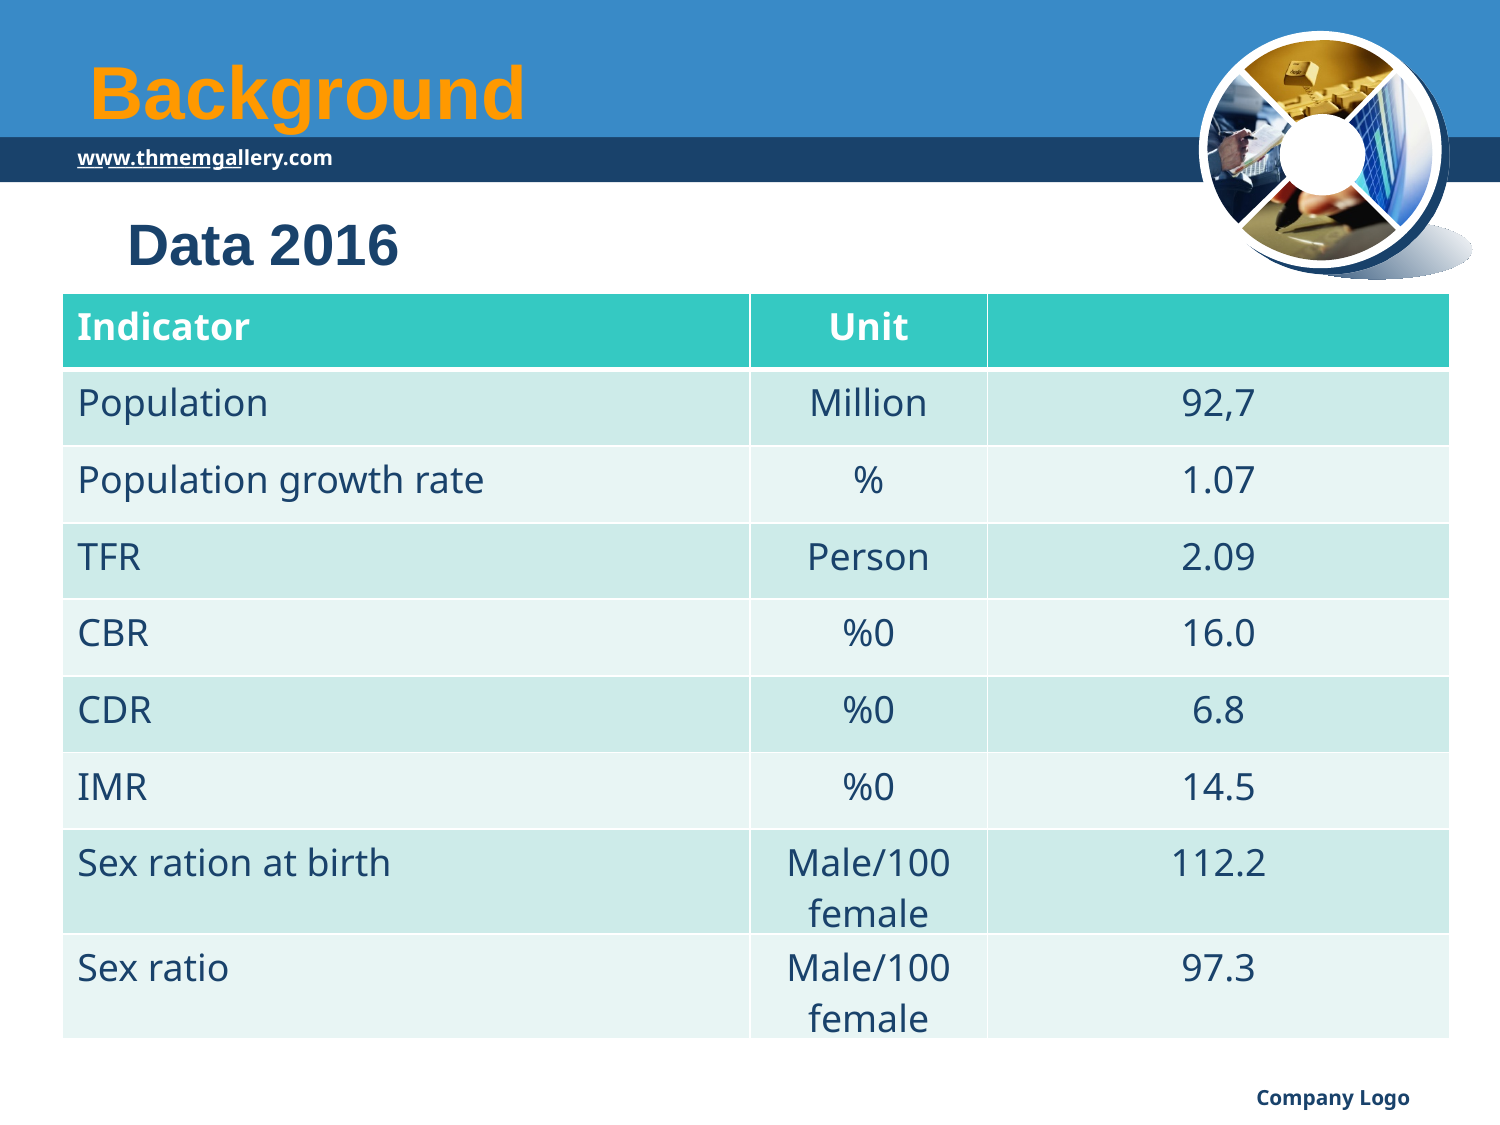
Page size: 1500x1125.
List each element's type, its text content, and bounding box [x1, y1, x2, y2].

table_cell %0 [751, 677, 987, 752]
table_cell Population growth rate [63, 447, 749, 522]
table_cell 92,7 [988, 372, 1449, 445]
footer Company Logo [1037, 1076, 1426, 1118]
table_cell 112.2 [988, 830, 1449, 933]
table_cell IMR [63, 753, 749, 828]
table_cell Sex ratio [63, 935, 749, 1038]
table_cell 2.09 [988, 524, 1449, 598]
picture [1244, 40, 1394, 122]
table_cell % [751, 447, 987, 522]
table_cell 97.3 [988, 935, 1449, 1038]
table_header Unit [751, 294, 987, 367]
table_cell TFR [63, 524, 749, 598]
table_cell Male/100 female [751, 830, 987, 933]
table_cell %0 [751, 600, 987, 675]
picture [1242, 181, 1396, 261]
slide_number www.thmemgallery.com [62, 137, 1038, 180]
text_box Data 2016 [112, 200, 675, 285]
table_cell Person [751, 524, 987, 598]
table_header Indicator [63, 294, 749, 367]
picture [1207, 74, 1292, 224]
table_cell Sex ration at birth [63, 830, 749, 933]
table_header [988, 294, 1449, 367]
picture [1349, 73, 1433, 227]
table_cell Population [63, 372, 749, 445]
table_cell 16.0 [988, 600, 1449, 675]
table_cell 6.8 [988, 677, 1449, 752]
table_cell Male/100 female [751, 935, 987, 1038]
table_cell %0 [751, 753, 987, 828]
table_cell CDR [63, 677, 749, 752]
table_cell Million [751, 372, 987, 445]
text_box Background [74, 37, 888, 143]
table_cell CBR [63, 600, 749, 675]
table_cell 1.07 [988, 447, 1449, 522]
table_cell 14.5 [988, 753, 1449, 828]
